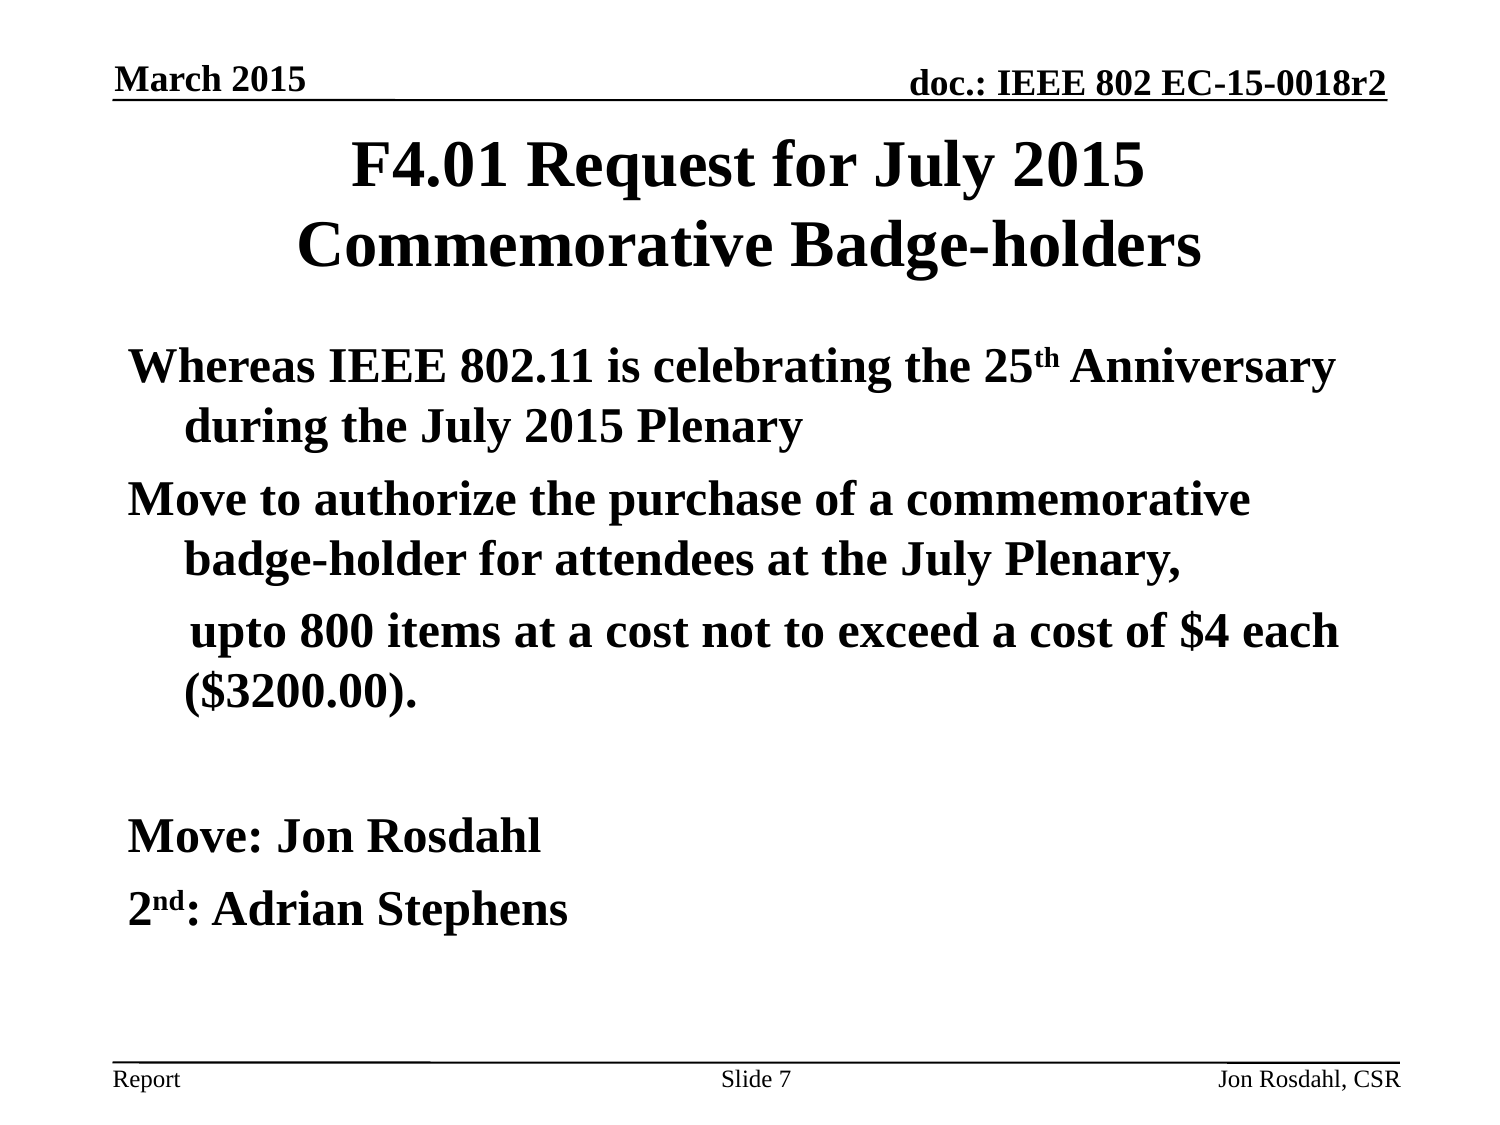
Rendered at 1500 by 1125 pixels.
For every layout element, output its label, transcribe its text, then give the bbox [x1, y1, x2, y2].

list Whereas IEEE 802.11 is celebrating the 25th Anniversary during the July 2015 Plenary Move to authorize the purchase of a commemorative badge-holder for attendees at the July Plenary, upto 800 items at a cost not to exceed a cost of $4 each ($3200.00). Move: Jon Rosdahl 2nd: Adrian Stephens [112, 324, 1388, 1038]
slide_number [114, 54, 423, 100]
slide_number Slide 7 [712, 1061, 800, 1123]
footer Jon Rosdahl, CSR [878, 1061, 1402, 1093]
title F4.01 Request for July 2015 Commemorative Badge-holders [112, 112, 1388, 288]
